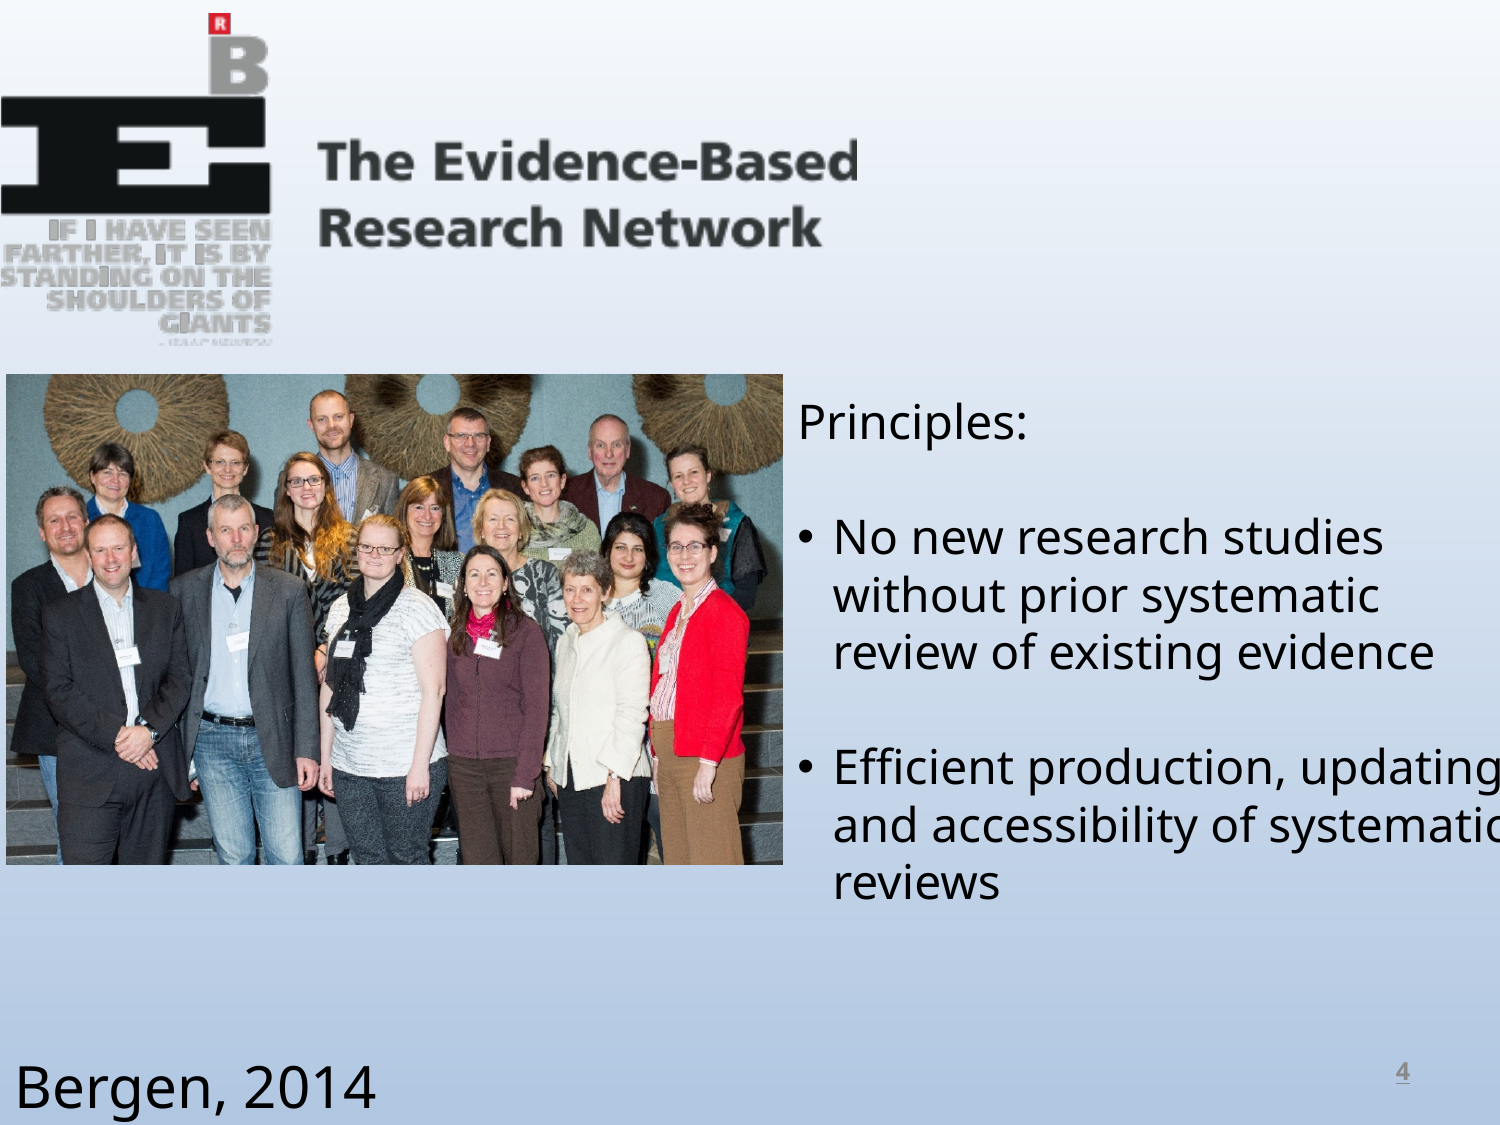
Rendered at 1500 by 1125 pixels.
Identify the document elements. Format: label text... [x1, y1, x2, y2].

text_box Bergen, 2014 [0, 1042, 544, 1125]
picture [0, 13, 858, 347]
slide_number 4 [1074, 1042, 1425, 1103]
picture [5, 374, 783, 865]
text_box Principles: No new research studies without prior systematic review of existing evidence Efficient production, updating, and accessibility of systematic reviews [782, 384, 1500, 917]
